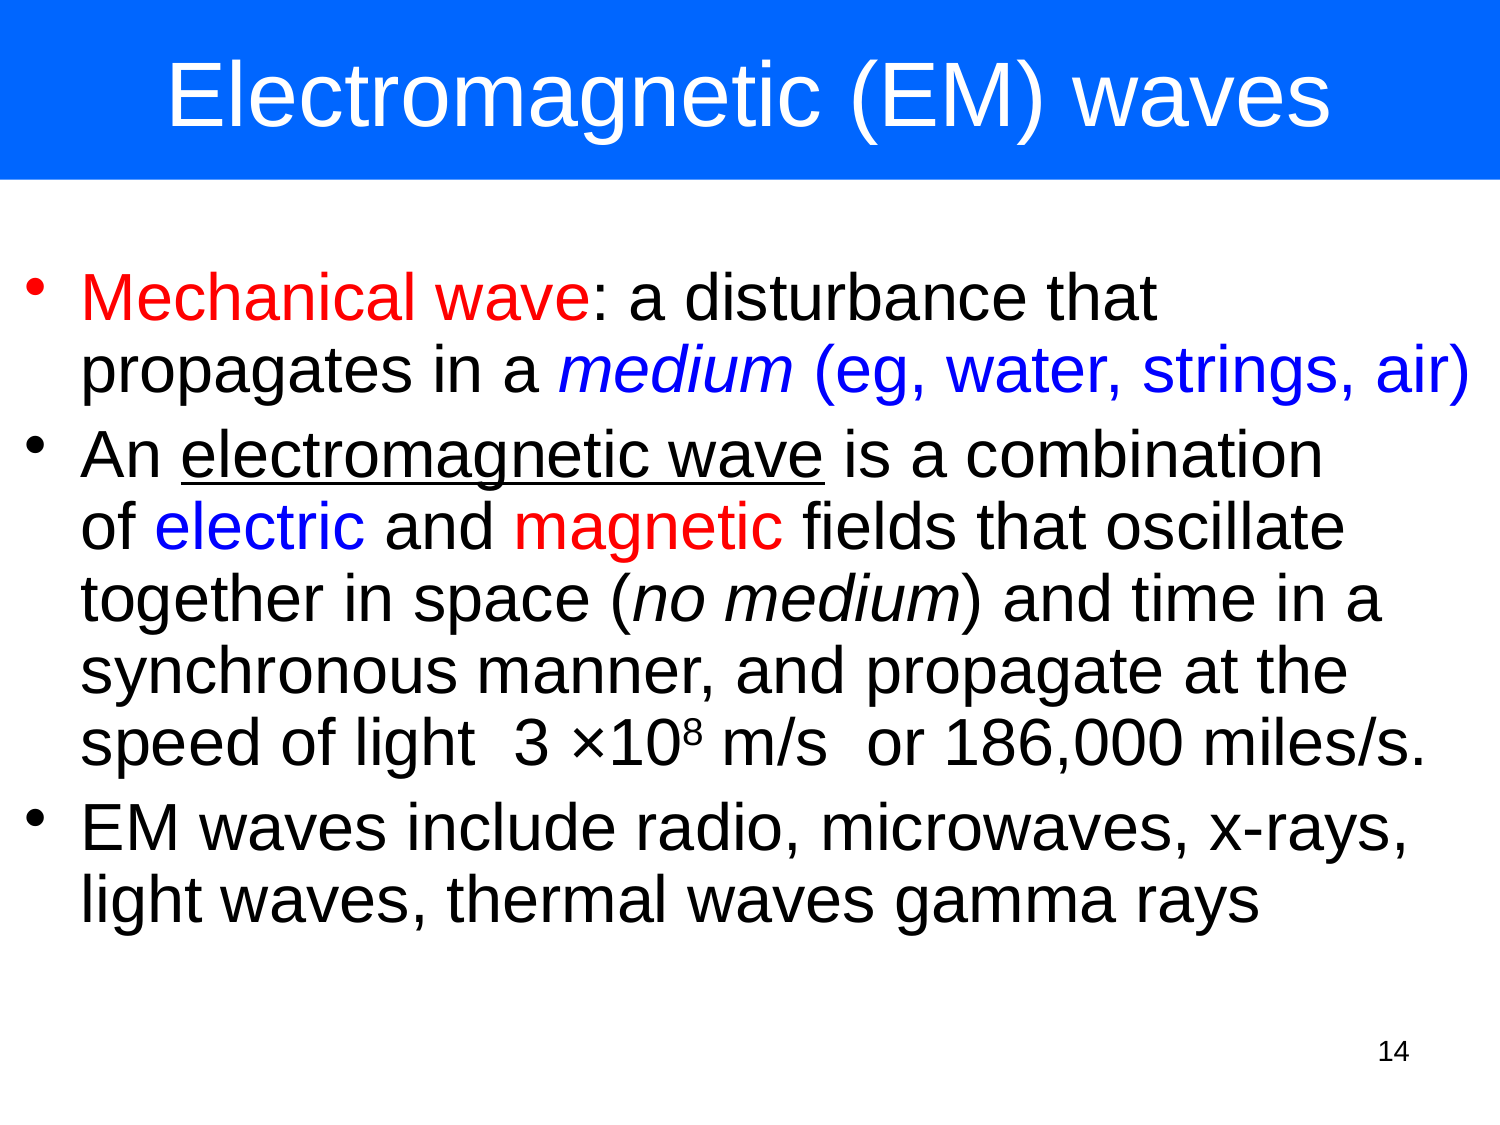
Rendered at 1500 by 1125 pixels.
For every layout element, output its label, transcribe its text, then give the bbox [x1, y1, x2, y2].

slide_number 14 [1074, 1024, 1425, 1103]
list Mechanical wave: a disturbance that propagates in a medium (eg, water, strings, air) An electromagnetic wave is a combination of electric and magnetic fields that oscillate together in space (no medium) and time in a synchronous manner, and propagate at the speed of light 3 ×108 m/s or 186,000 miles/s. EM waves include radio, microwaves, x-rays, light waves, thermal waves gamma rays [9, 255, 1491, 979]
title Electromagnetic (EM) waves [0, 0, 1500, 180]
